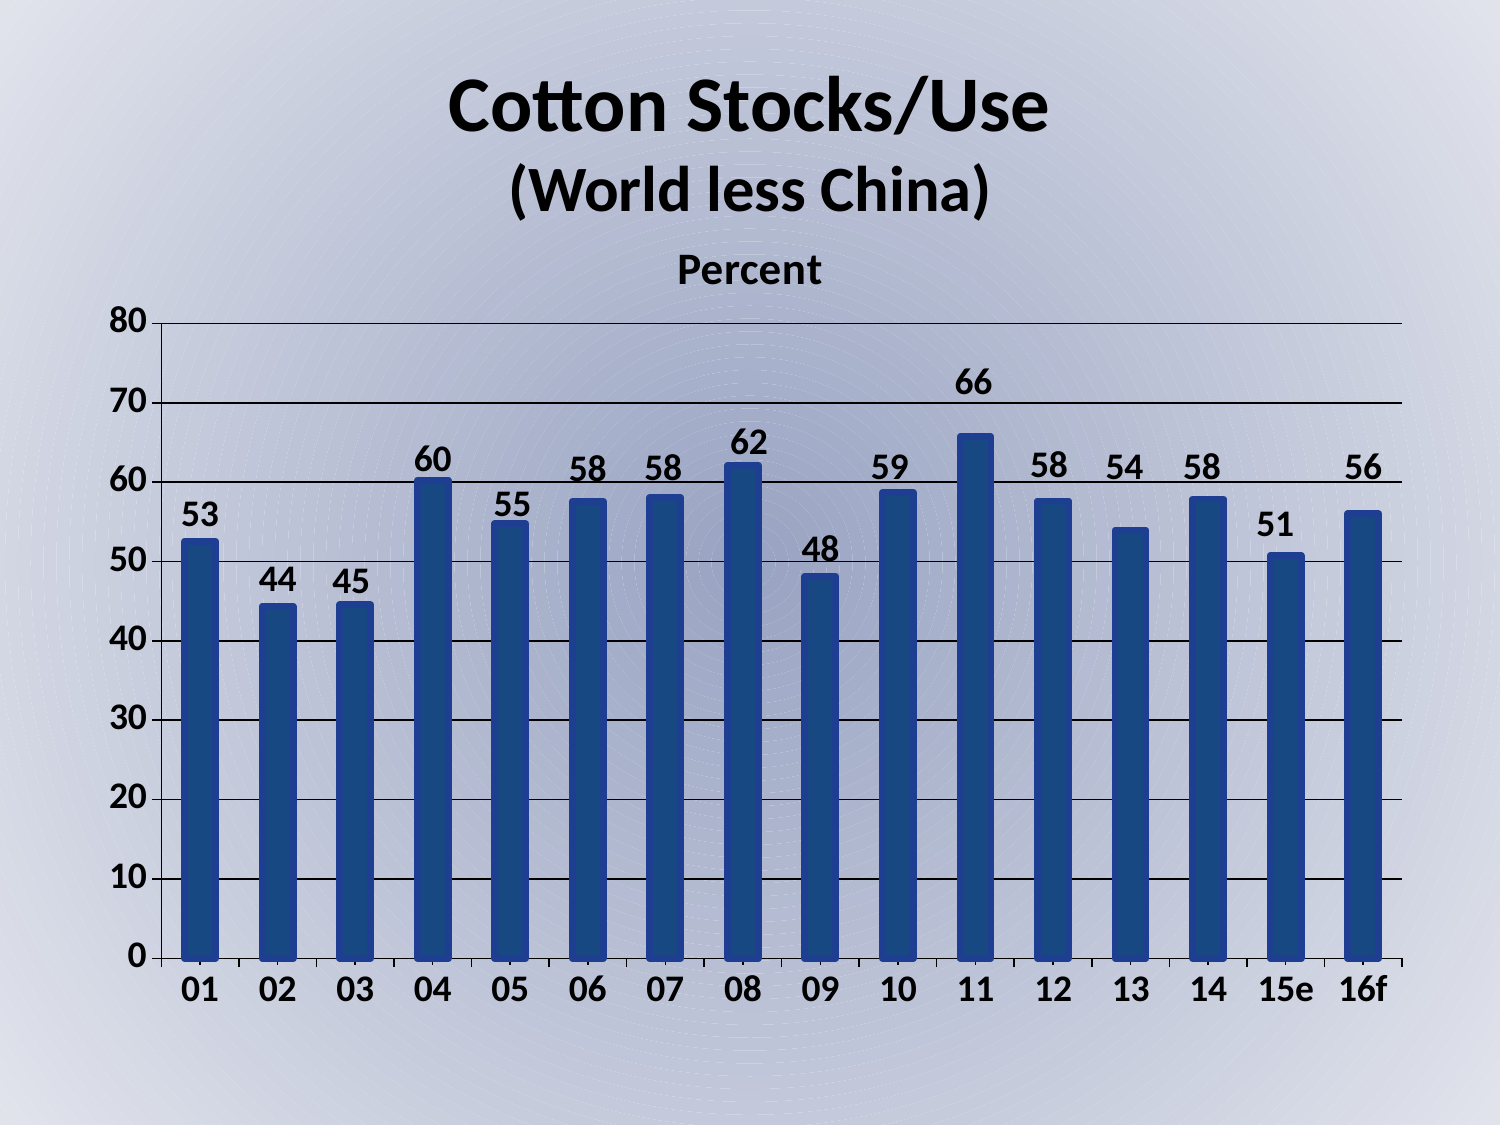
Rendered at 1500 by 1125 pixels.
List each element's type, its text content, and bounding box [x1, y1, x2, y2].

chart [74, 212, 1426, 1038]
title Cotton Stocks/Use (World less China) [75, 45, 1425, 211]
